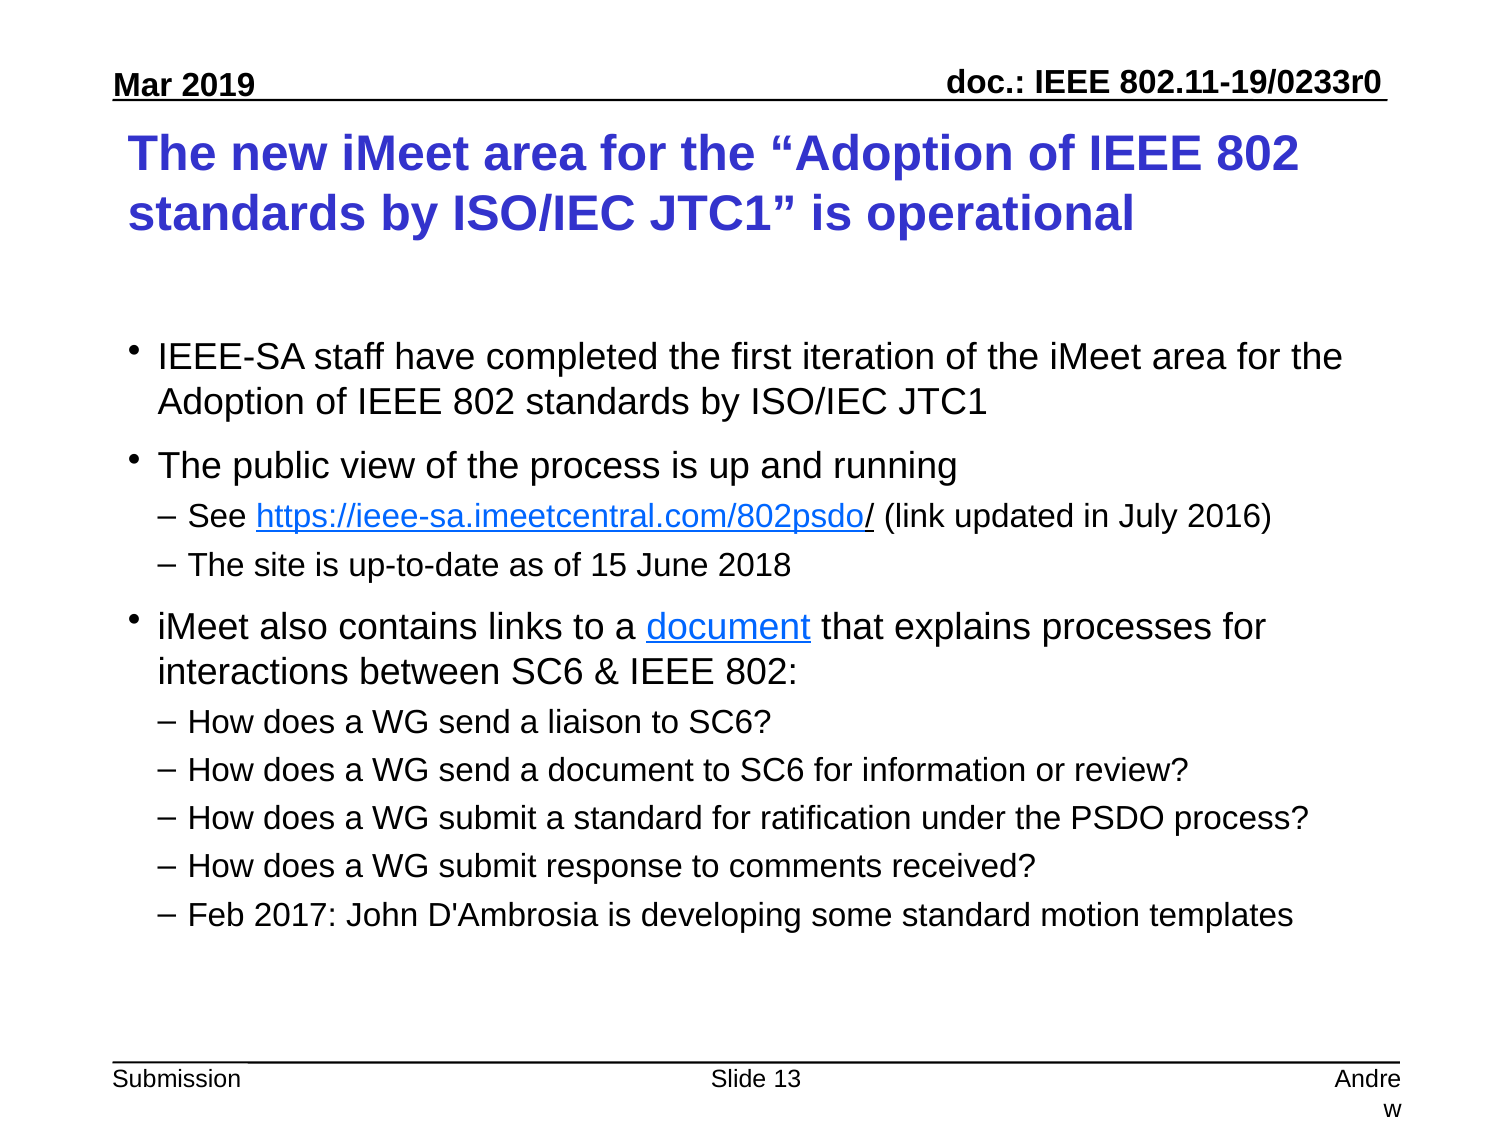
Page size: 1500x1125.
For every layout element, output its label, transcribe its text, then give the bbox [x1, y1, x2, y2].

footer Andrew Myles, Cisco [1320, 1061, 1402, 1093]
slide_number Slide 13 [709, 1061, 803, 1093]
list IEEE-SA staff have completed the first iteration of the iMeet area for the Adoption of IEEE 802 standards by ISO/IEC JTC1 The public view of the process is up and running See https://ieee-sa.imeetcentral.com/802psdo/ (link updated in July 2016) The site is up-to-date as of 15 June 2018 iMeet also contains links to a document that explains processes for interactions between SC6 & IEEE 802: How does a WG send a liaison to SC6? How does a WG send a document to SC6 for information or review? How does a WG submit a standard for ratification under the PSDO process? How does a WG submit response to comments received? Feb 2017: John D'Ambrosia is developing some standard motion templates [112, 324, 1388, 1000]
title The new iMeet area for the “Adoption of IEEE 802 standards by ISO/IEC JTC1” is operational [112, 112, 1388, 288]
